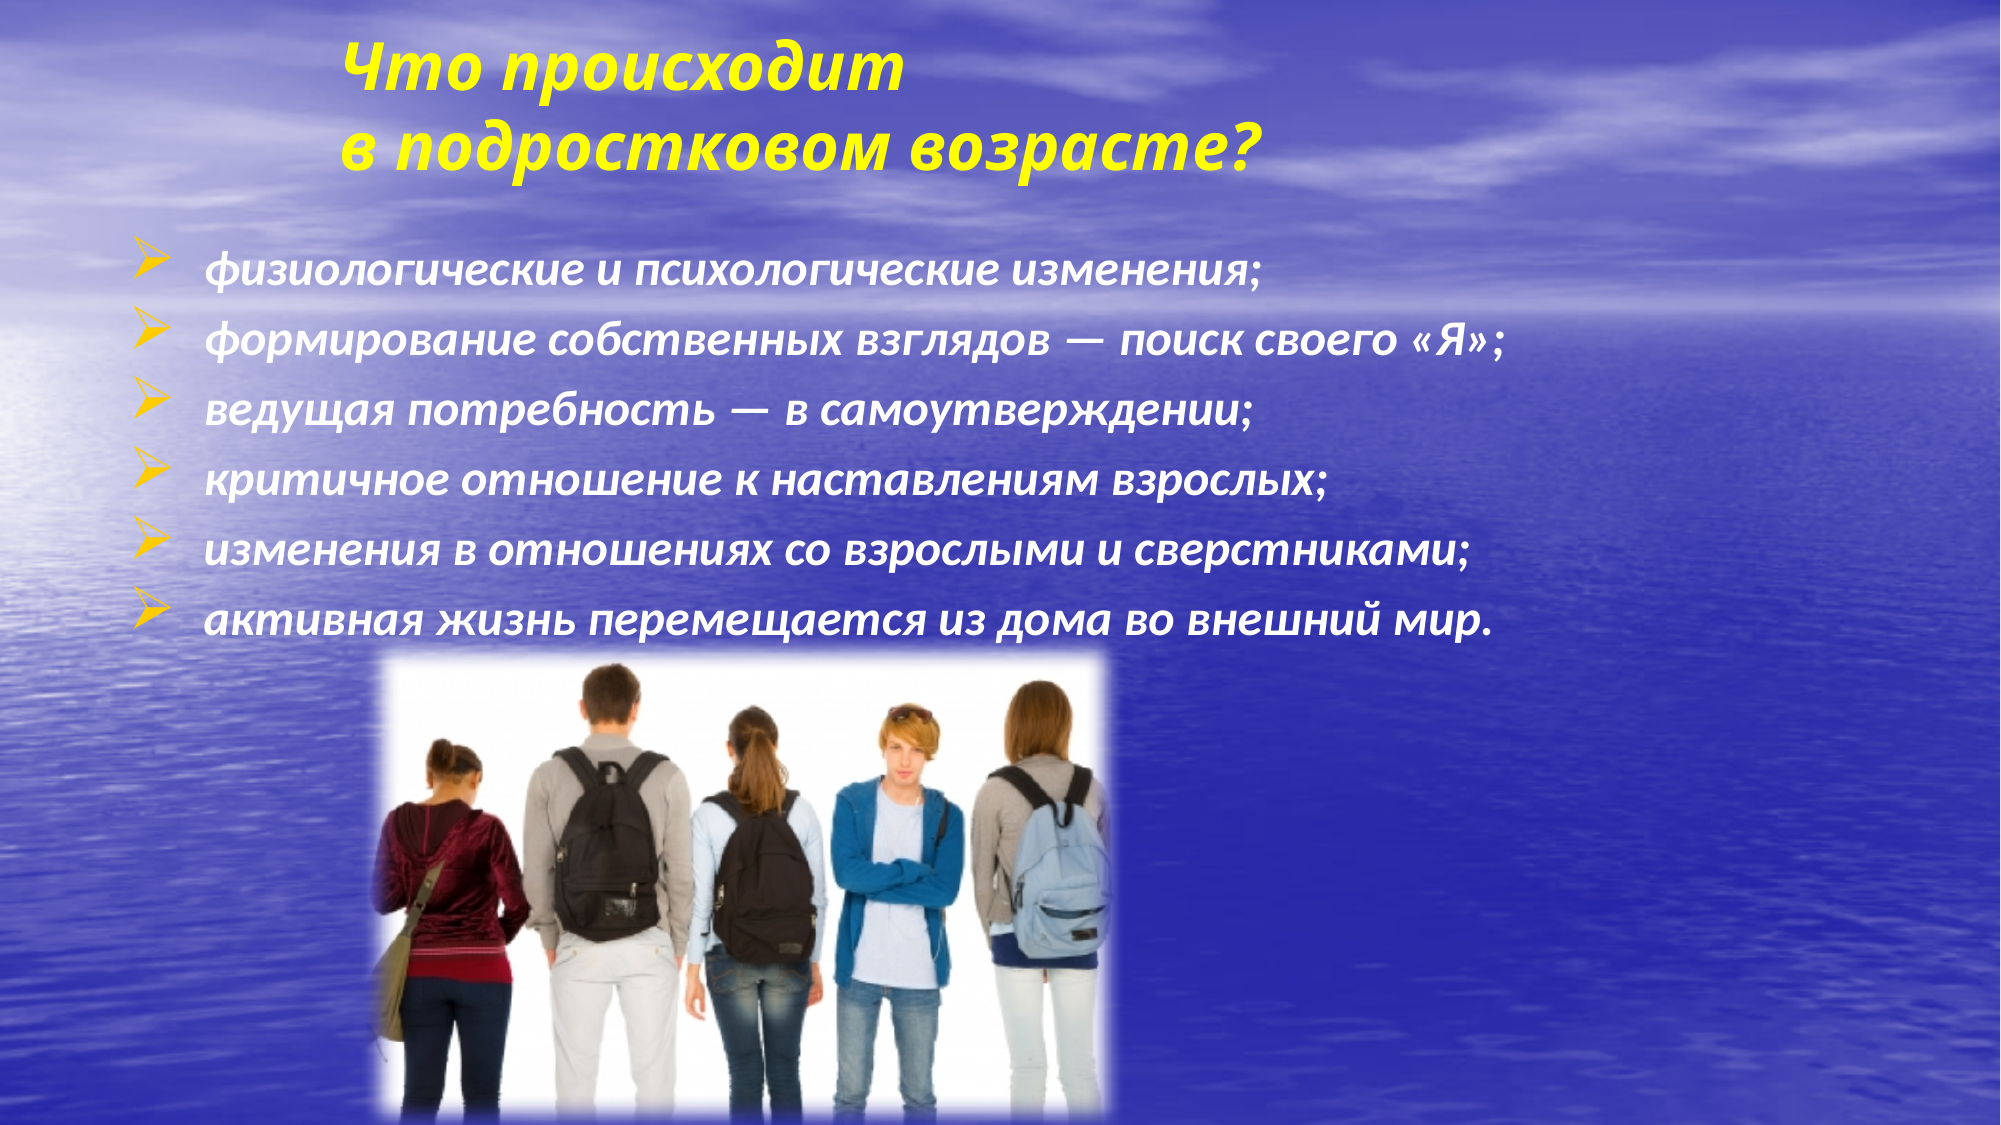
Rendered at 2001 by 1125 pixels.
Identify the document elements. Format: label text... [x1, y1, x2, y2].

list физиологические и психологические изменения; формирование собственных взглядов — поиск своего «Я»; ведущая потребность — в самоутверждении; критичное отношение к наставлениям взрослых; изменения в отношениях со взрослыми и сверстниками; активная жизнь перемещается из дома во внешний мир. [113, 227, 1914, 1014]
picture [360, 631, 1125, 1125]
title Что происходит в подростковом возрасте? [324, 47, 1675, 227]
